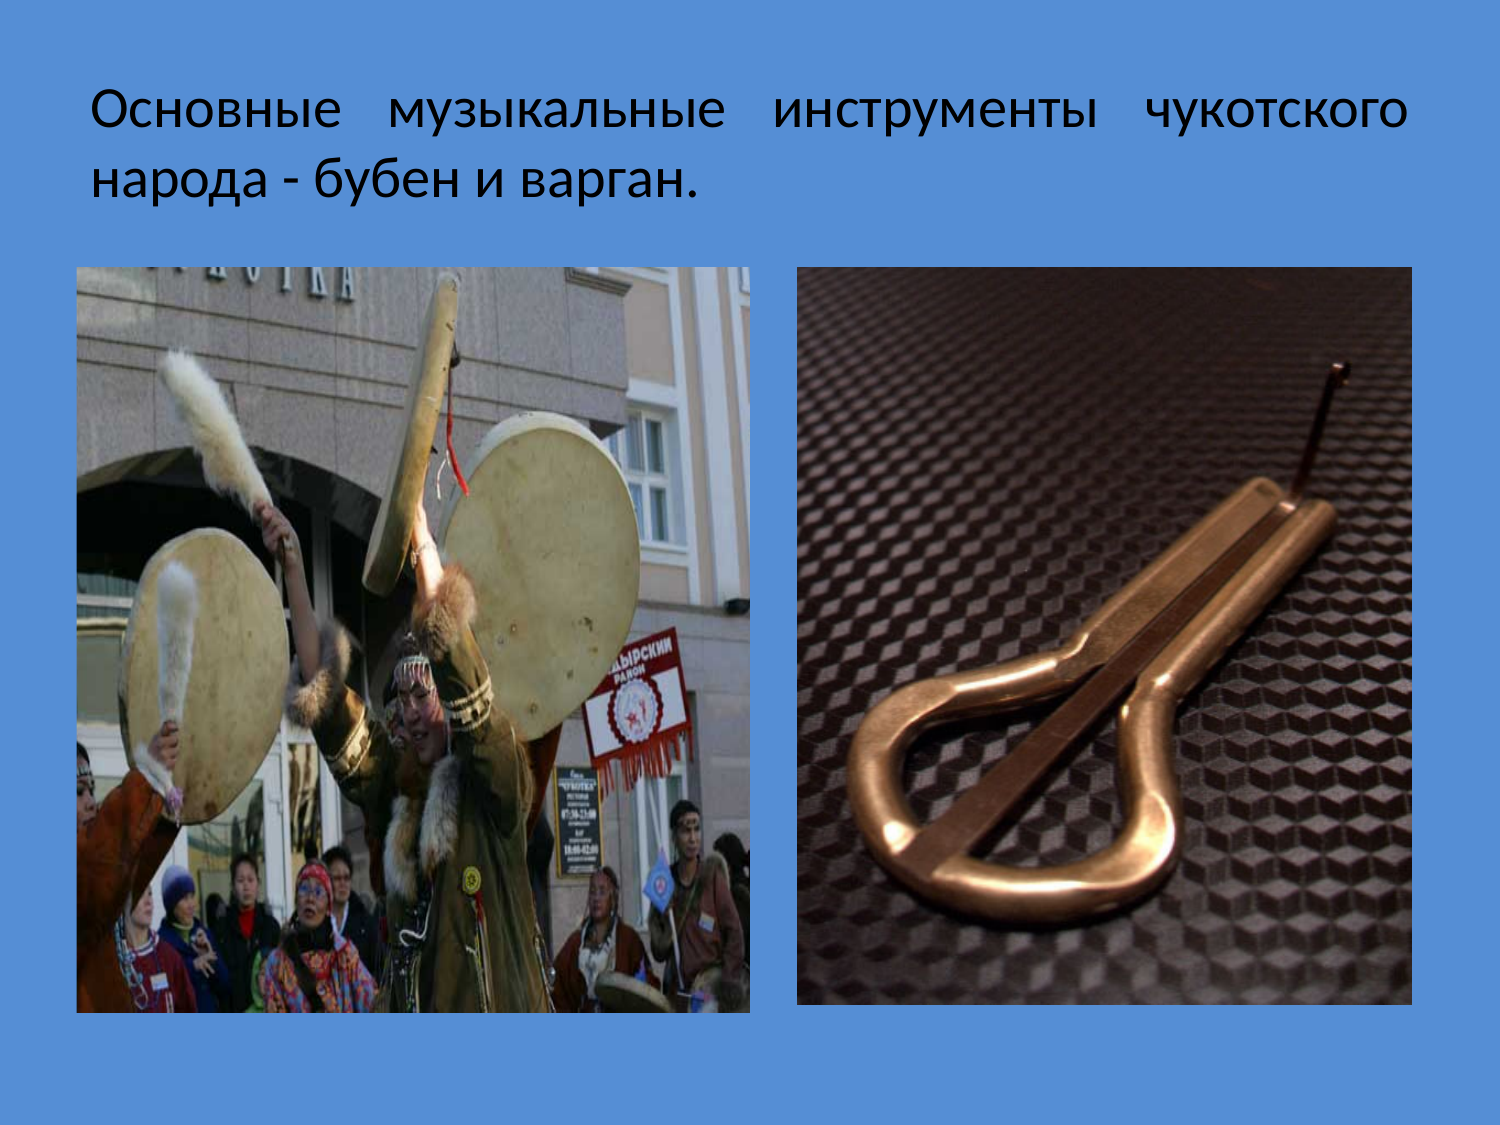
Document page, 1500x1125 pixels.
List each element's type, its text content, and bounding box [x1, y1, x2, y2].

title Основные музыкальные инструменты чукотского народа - бубен и варган. [75, 45, 1425, 233]
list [796, 266, 1412, 1006]
picture [76, 266, 751, 1014]
